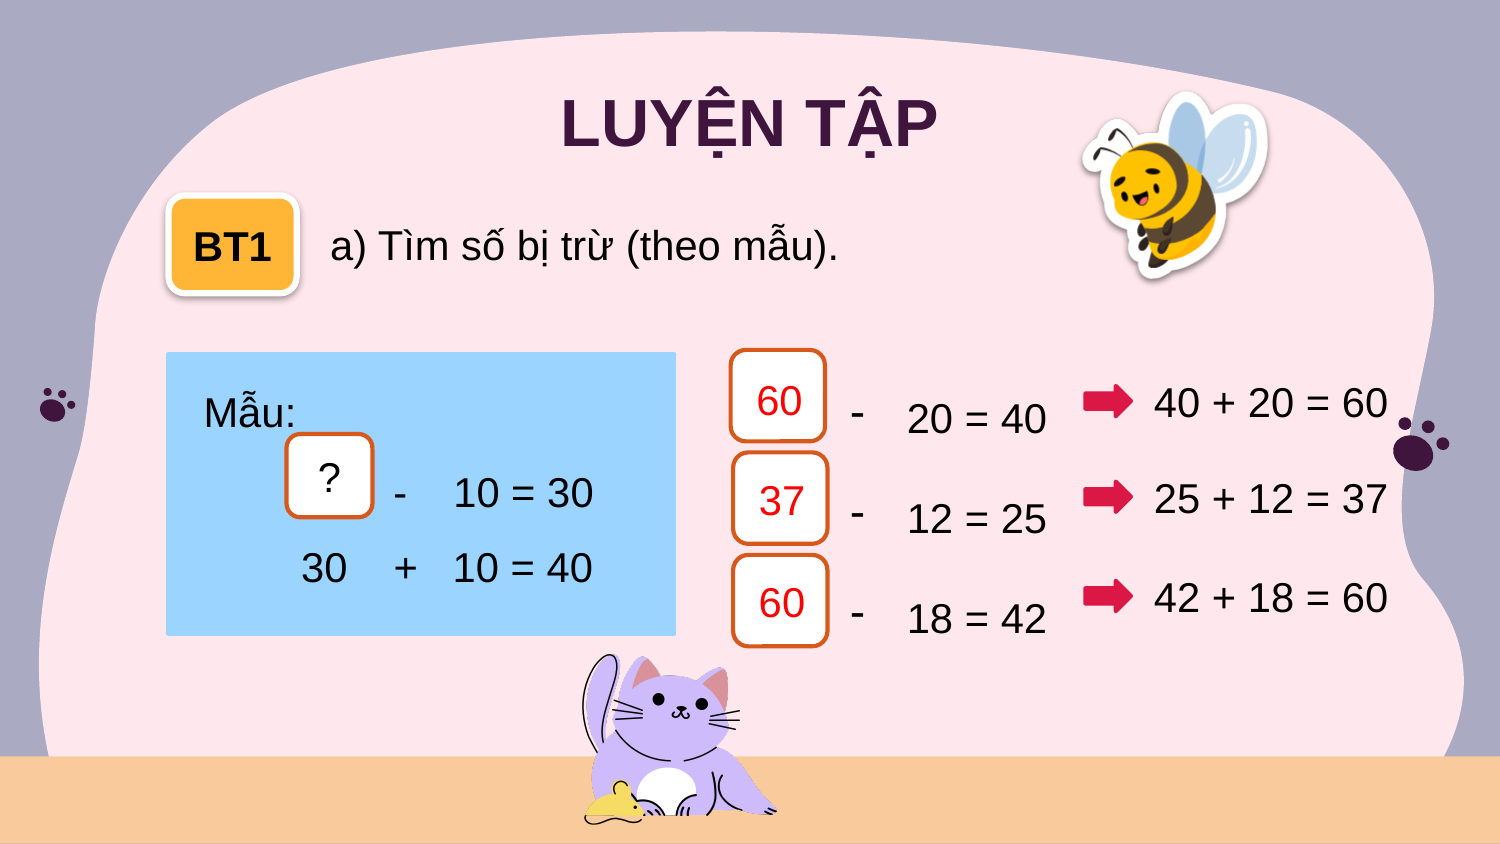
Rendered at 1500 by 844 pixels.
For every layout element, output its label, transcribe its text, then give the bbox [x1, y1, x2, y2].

text_box a) Tìm số bị trừ (theo mẫu). [315, 211, 874, 277]
text_box 37 [739, 466, 826, 532]
text_box [1083, 383, 1134, 419]
text_box ? [728, 347, 828, 444]
text_box ? [284, 431, 375, 520]
text_box - 10 = 30 30 + 10 = 40 [286, 433, 636, 599]
text_box [1083, 578, 1134, 614]
text_box [1083, 479, 1134, 514]
picture [582, 654, 777, 825]
text_box 60 [739, 568, 825, 633]
picture [1072, 83, 1278, 292]
text_box 40 + 20 = 60 [1139, 368, 1416, 434]
title LUYỆN TẬP [118, 72, 1382, 167]
text_box 20 = 40 12 = 25 18 = 42 [835, 334, 1093, 650]
text_box [166, 352, 676, 636]
text_box 42 + 18 = 60 [1139, 563, 1416, 628]
text_box Mẫu: [188, 353, 317, 444]
text_box 25 + 12 = 37 [1139, 463, 1416, 529]
text_box BT1 [165, 192, 300, 297]
text_box 60 [736, 366, 823, 432]
text_box ? [731, 552, 830, 649]
text_box ? [731, 450, 830, 546]
